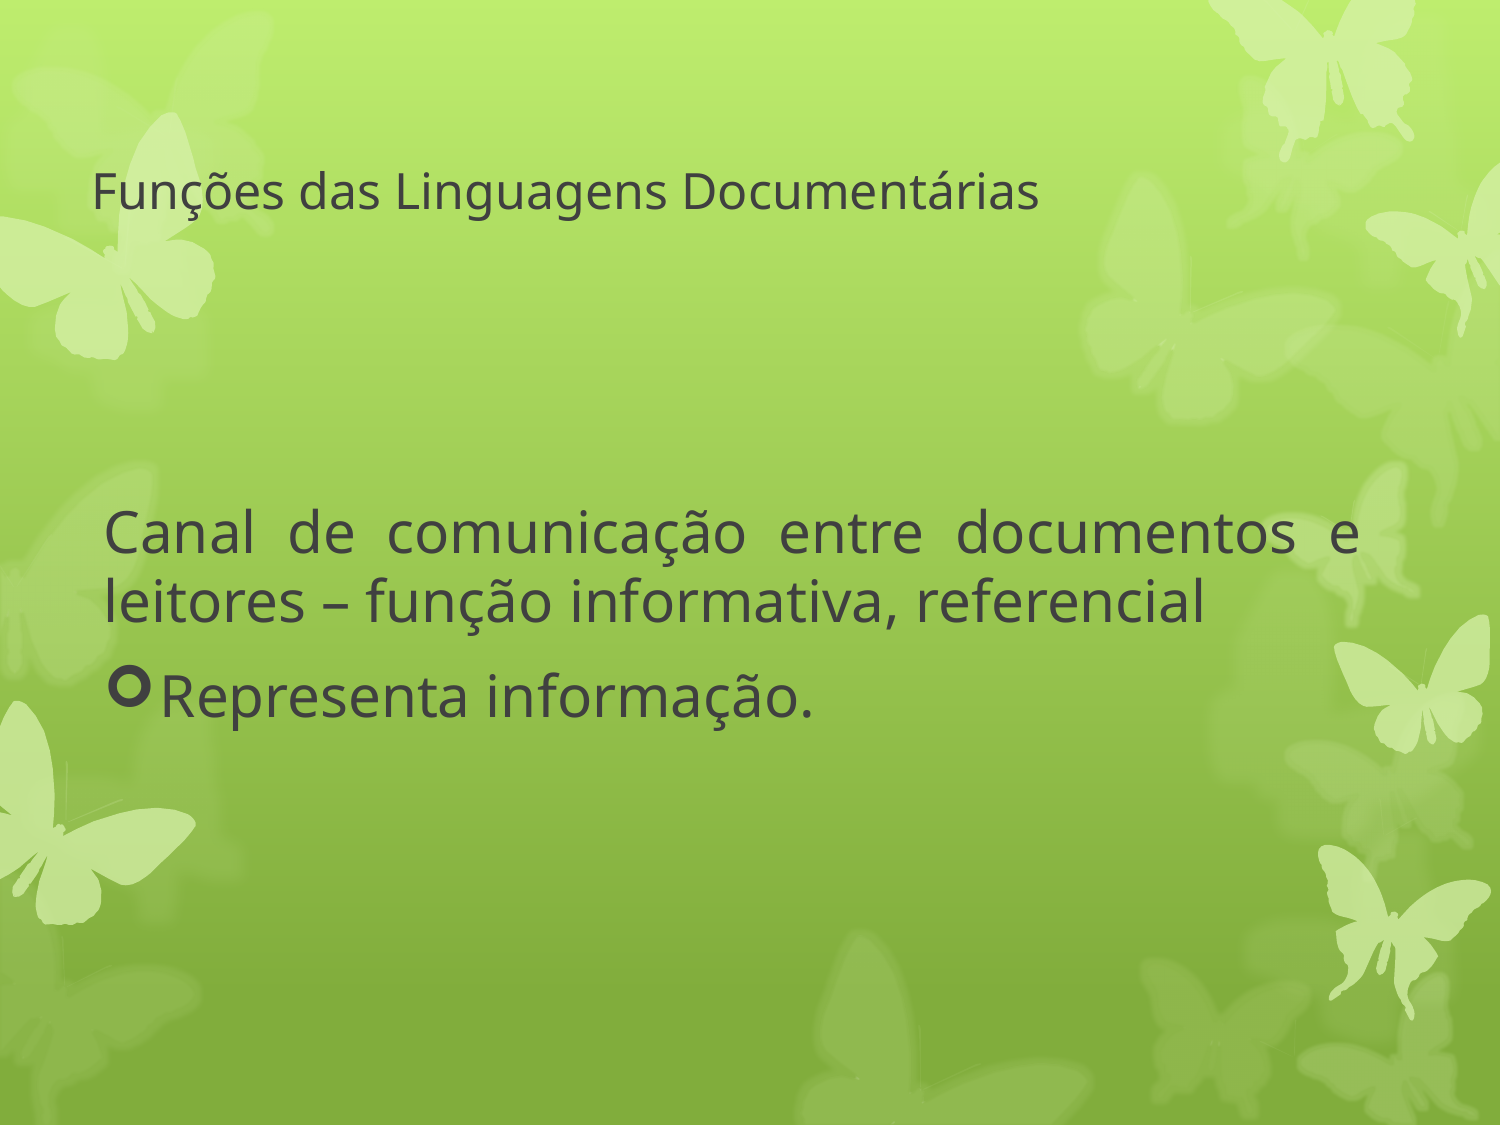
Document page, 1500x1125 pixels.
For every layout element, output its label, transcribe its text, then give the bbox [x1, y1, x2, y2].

title Funções das Linguagens Documentárias [76, 113, 1424, 266]
list Canal de comunicação entre documentos e leitores – função informativa, referencial Representa informação. [88, 290, 1376, 929]
